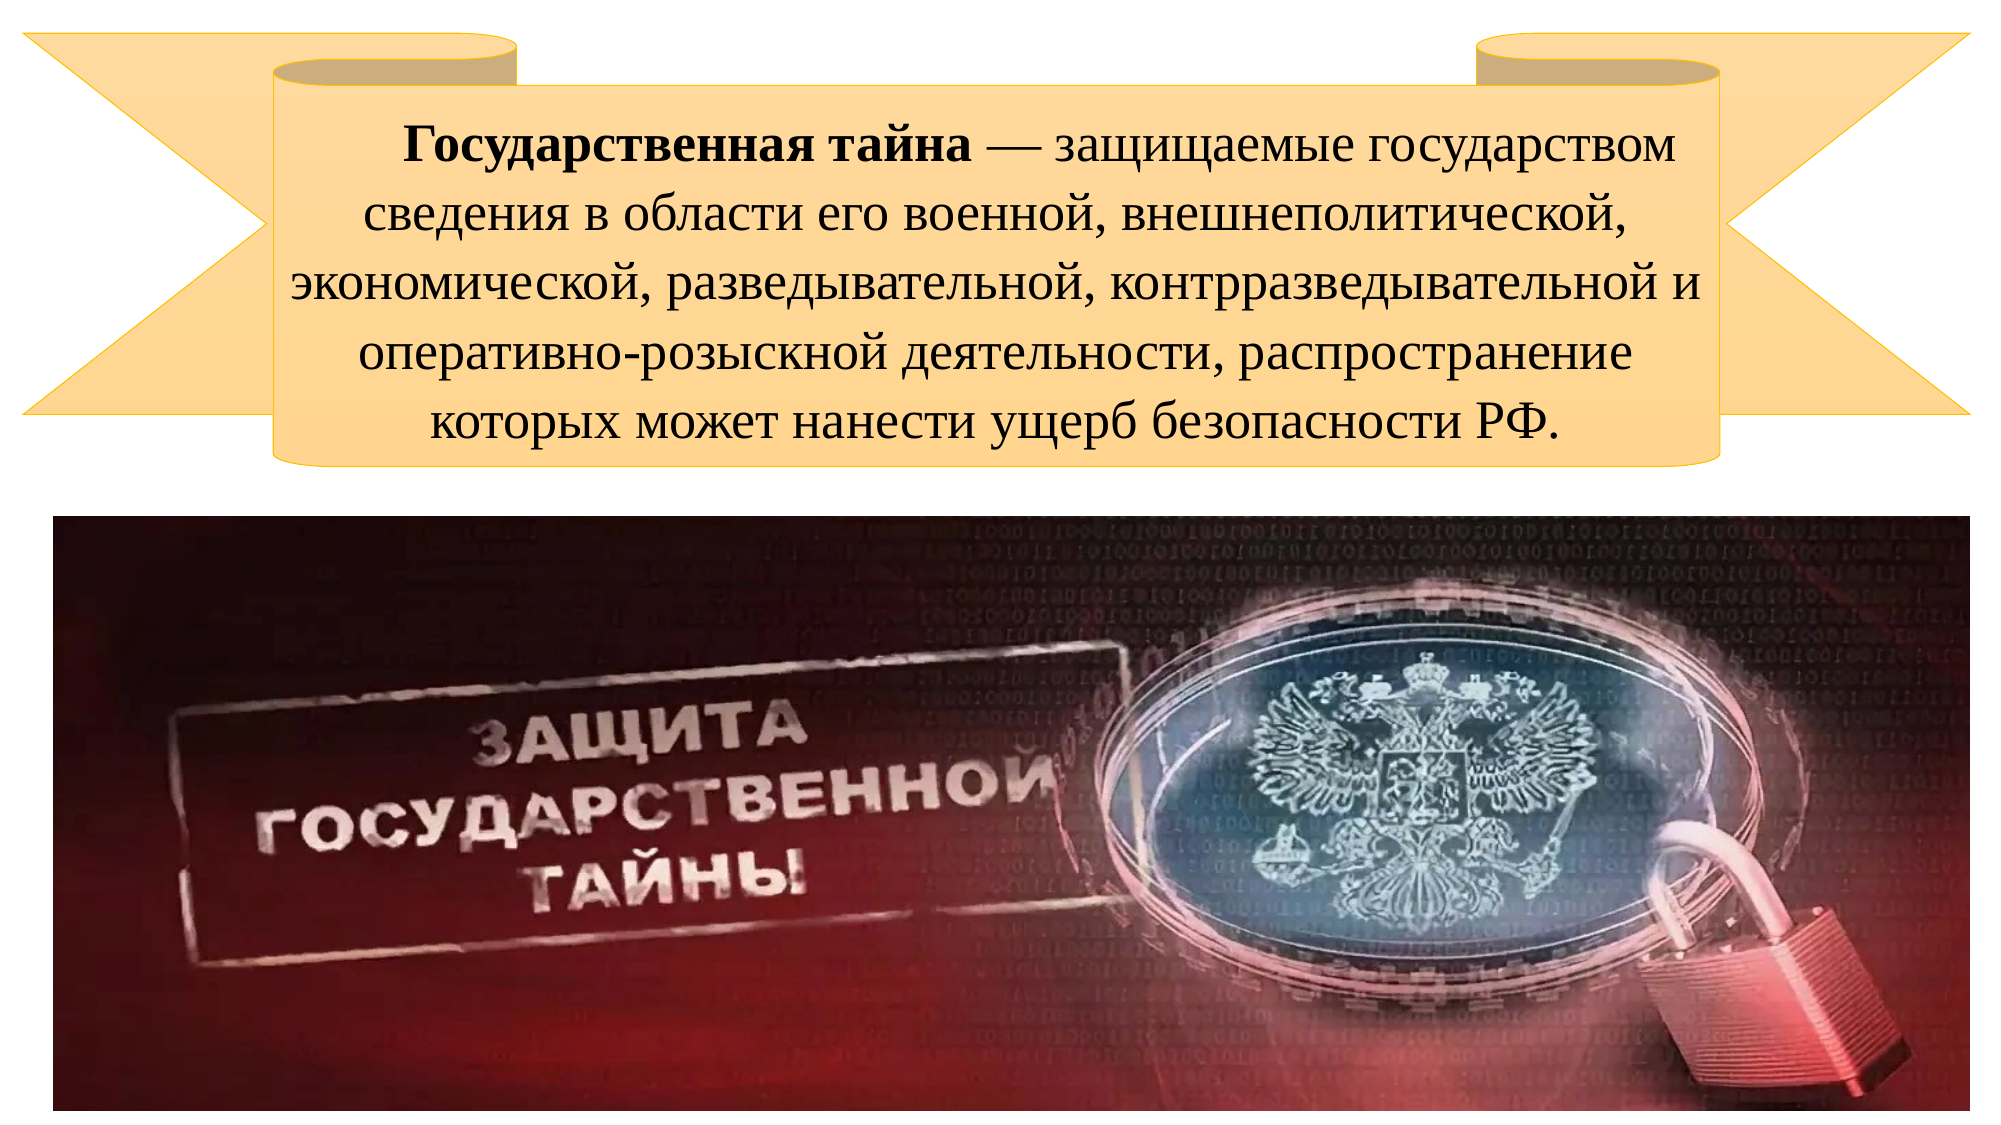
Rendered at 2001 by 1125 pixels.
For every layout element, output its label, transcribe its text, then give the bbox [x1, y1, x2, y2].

text_box Государственная тайна — защищаемые государством сведения в области его военной, внешнеполитической, экономической, разведывательной, контрразведывательной и оперативно-розыскной деятельности, распространение которых может нанести ущерб безопасности РФ. [21, 32, 1972, 468]
picture [53, 516, 1970, 1111]
